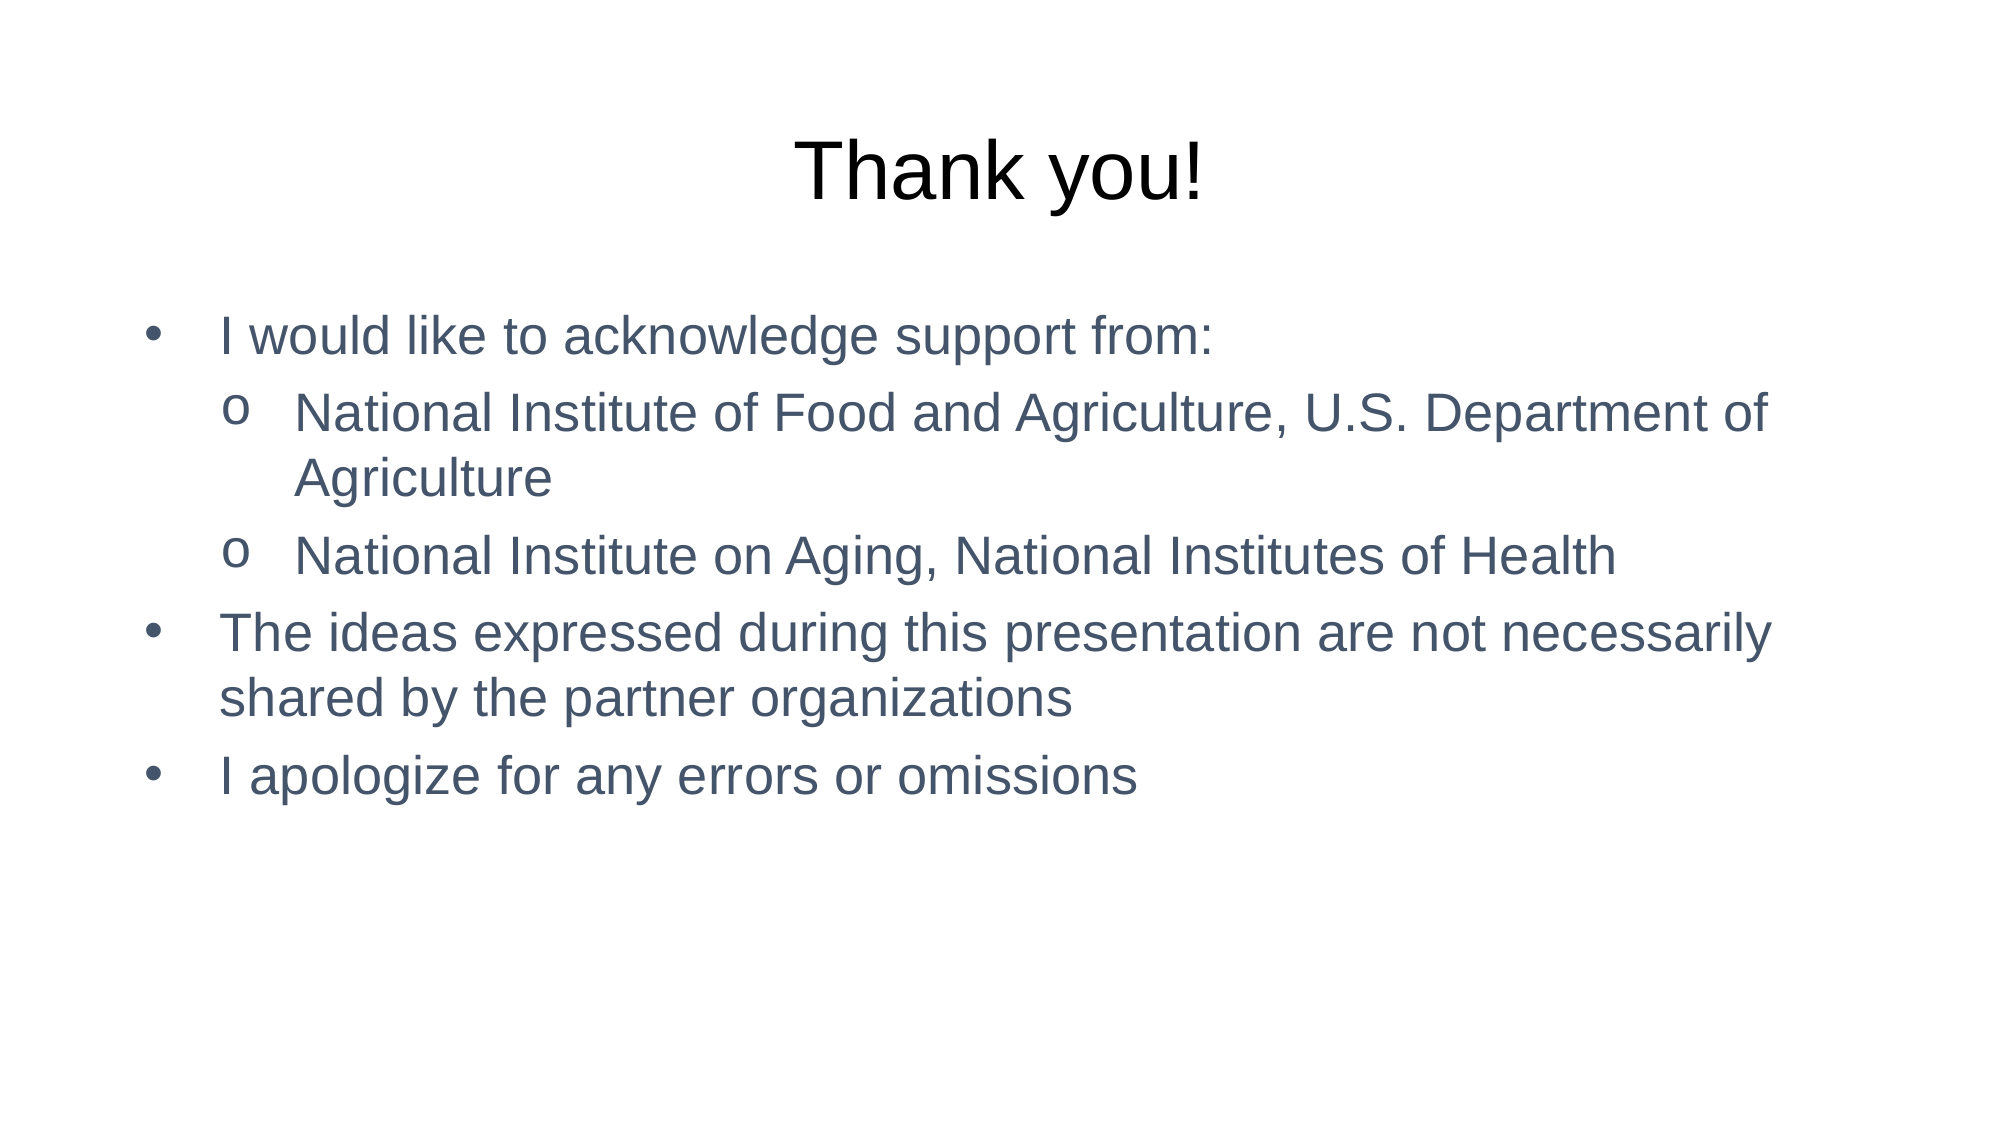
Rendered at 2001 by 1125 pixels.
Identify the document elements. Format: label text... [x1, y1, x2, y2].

text_box Thank you! [500, 108, 1500, 224]
text_box I would like to acknowledge support from: National Institute of Food and Agriculture, U.S. Department of Agriculture National Institute on Aging, National Institutes of Health The ideas expressed during this presentation are not necessarily shared by the partner organizations I apologize for any errors or omissions [130, 292, 1872, 813]
